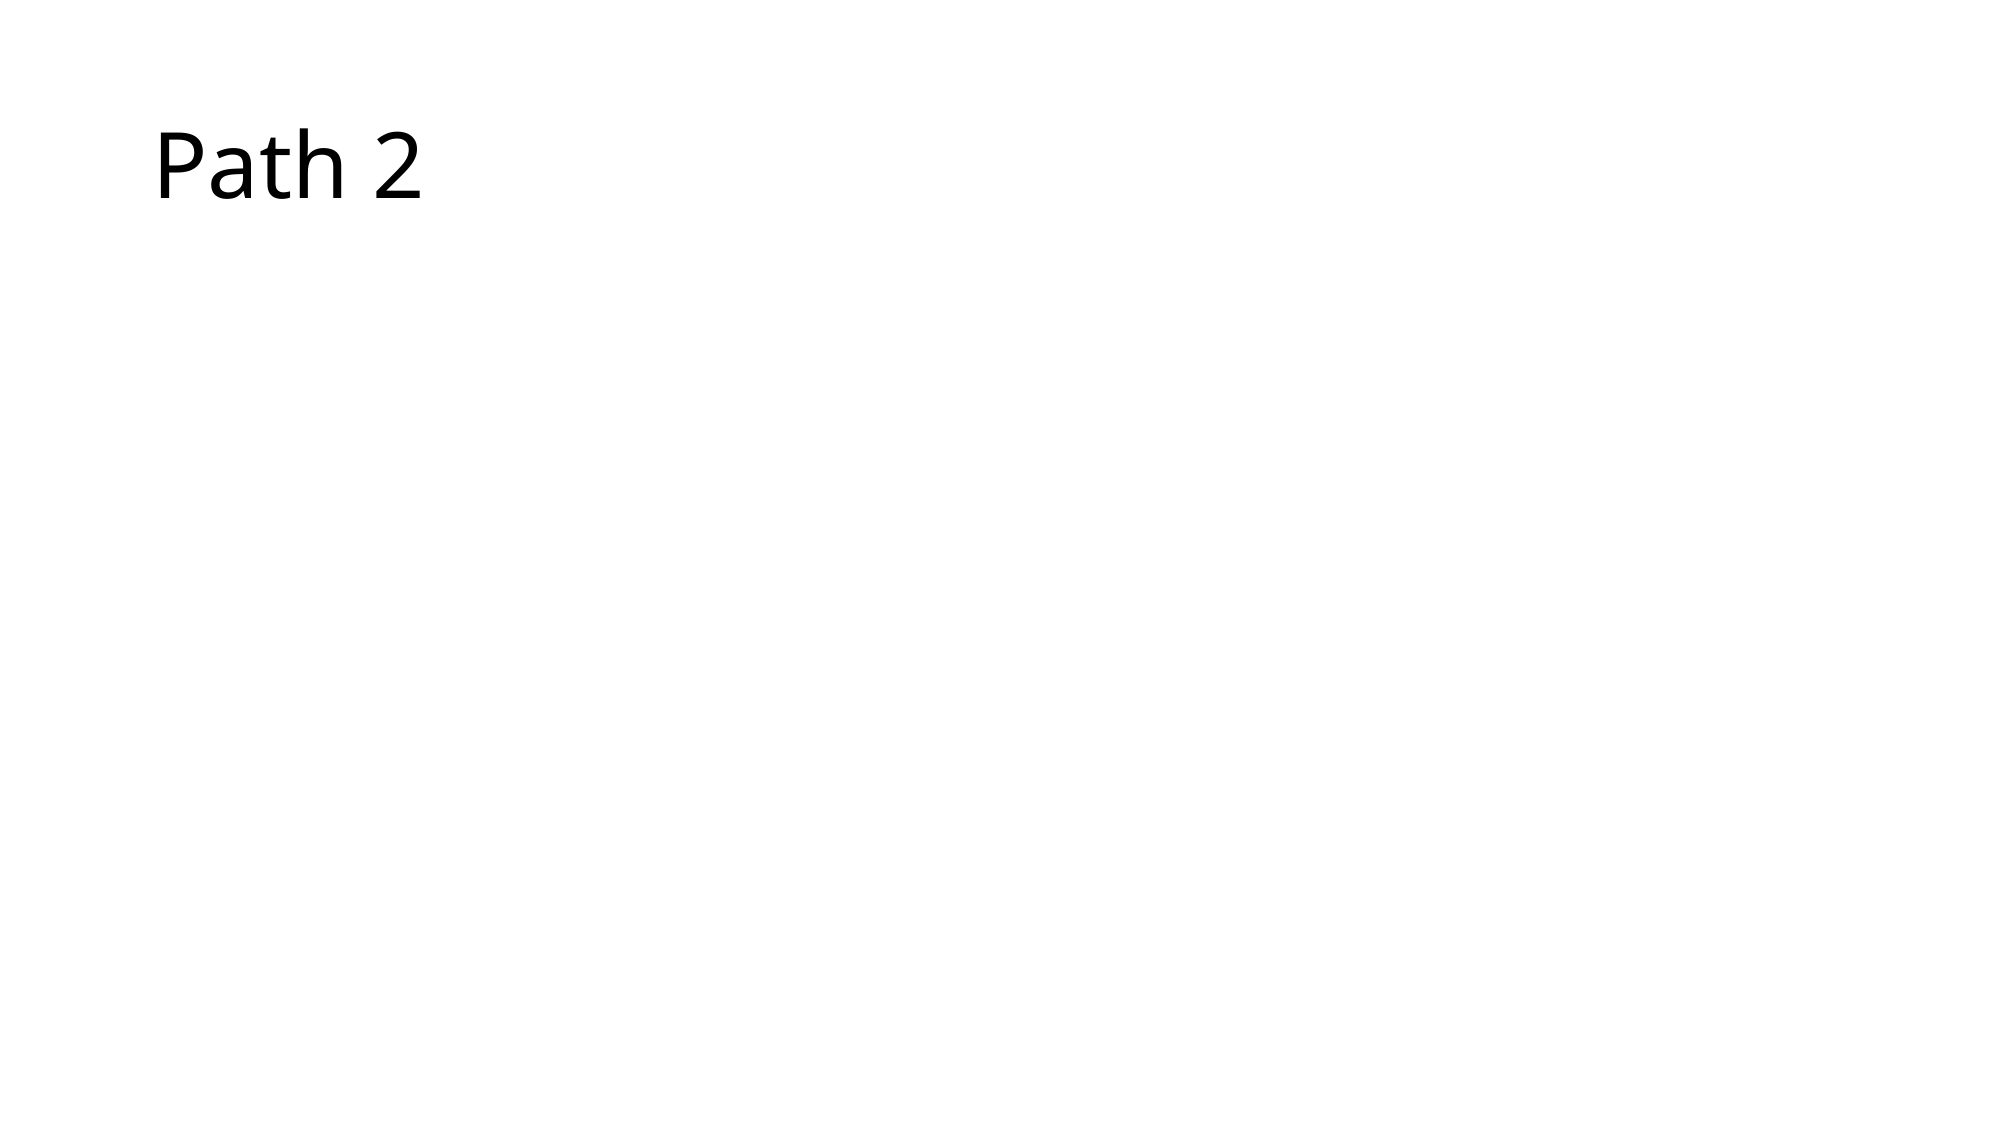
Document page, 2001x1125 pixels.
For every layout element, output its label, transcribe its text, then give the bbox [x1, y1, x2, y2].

title Path 2 [137, 59, 1863, 278]
